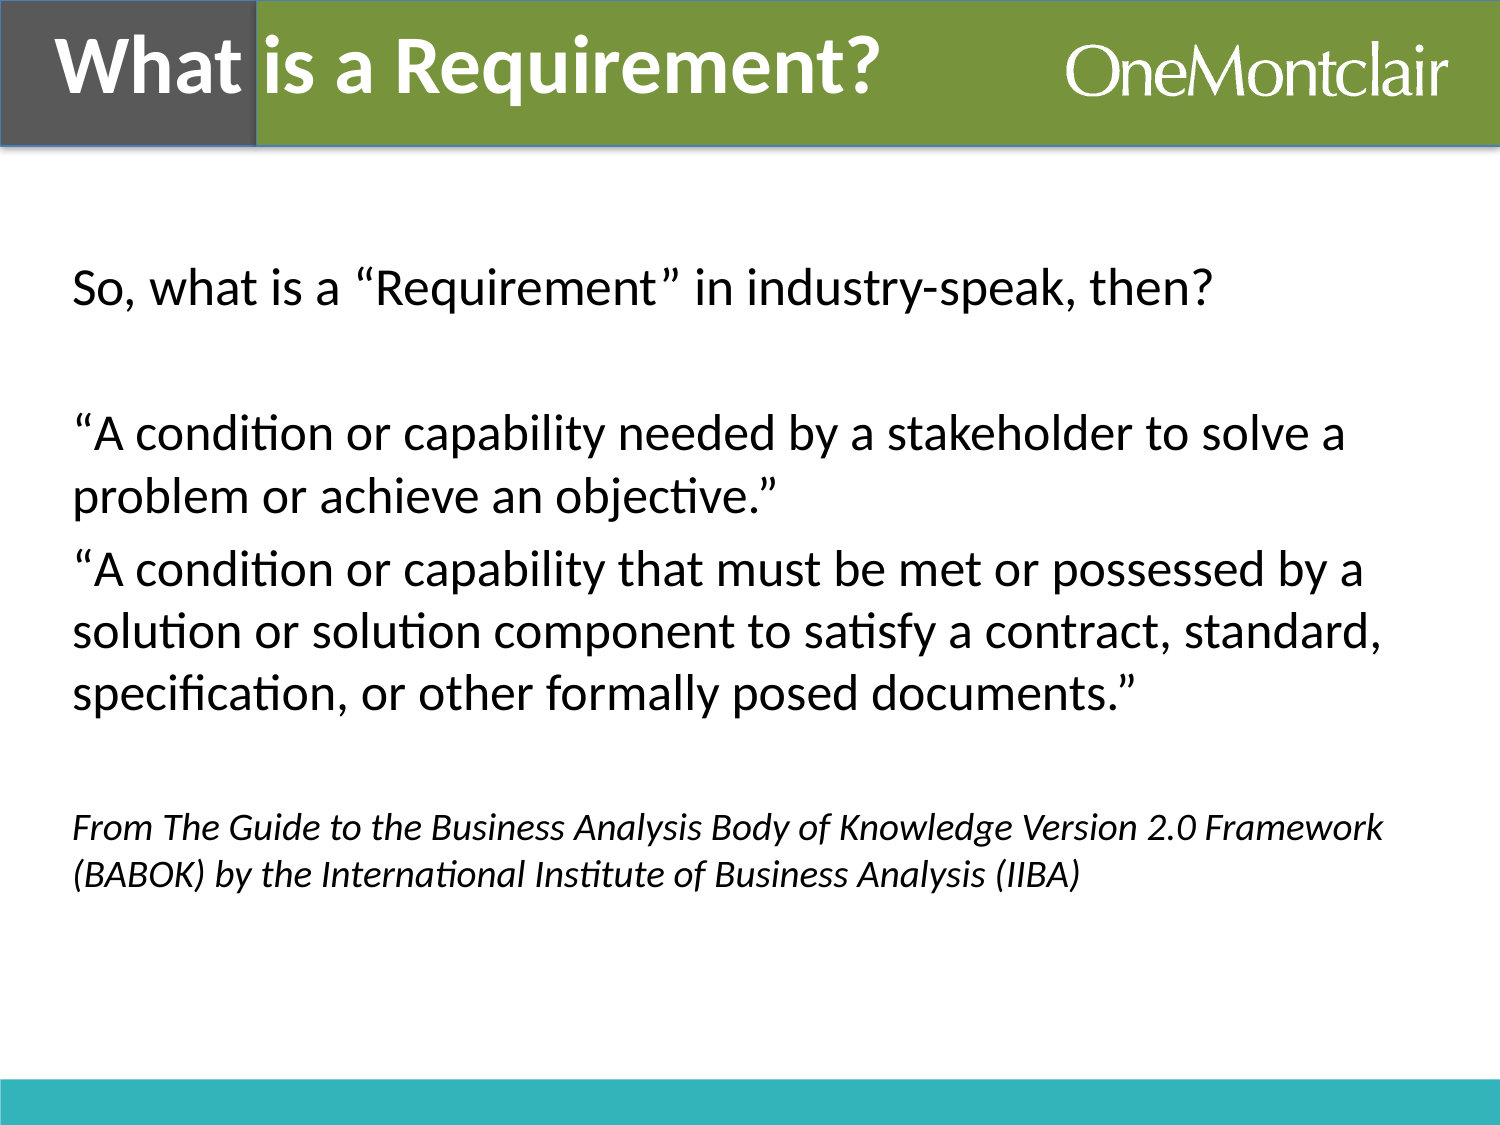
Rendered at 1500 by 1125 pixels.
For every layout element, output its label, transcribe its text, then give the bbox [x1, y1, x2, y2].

picture [1060, 38, 1454, 100]
list So, what is a “Requirement” in industry-speak, then? “A condition or capability needed by a stakeholder to solve a problem or achieve an objective.” “A condition or capability that must be met or possessed by a solution or solution component to satisfy a contract, standard, specification, or other formally posed documents.” From The Guide to the Business Analysis Body of Knowledge Version 2.0 Framework (BABOK) by the International Institute of Business Analysis (IIBA) [57, 170, 1408, 914]
list What is a Requirement? [39, 2, 1003, 147]
